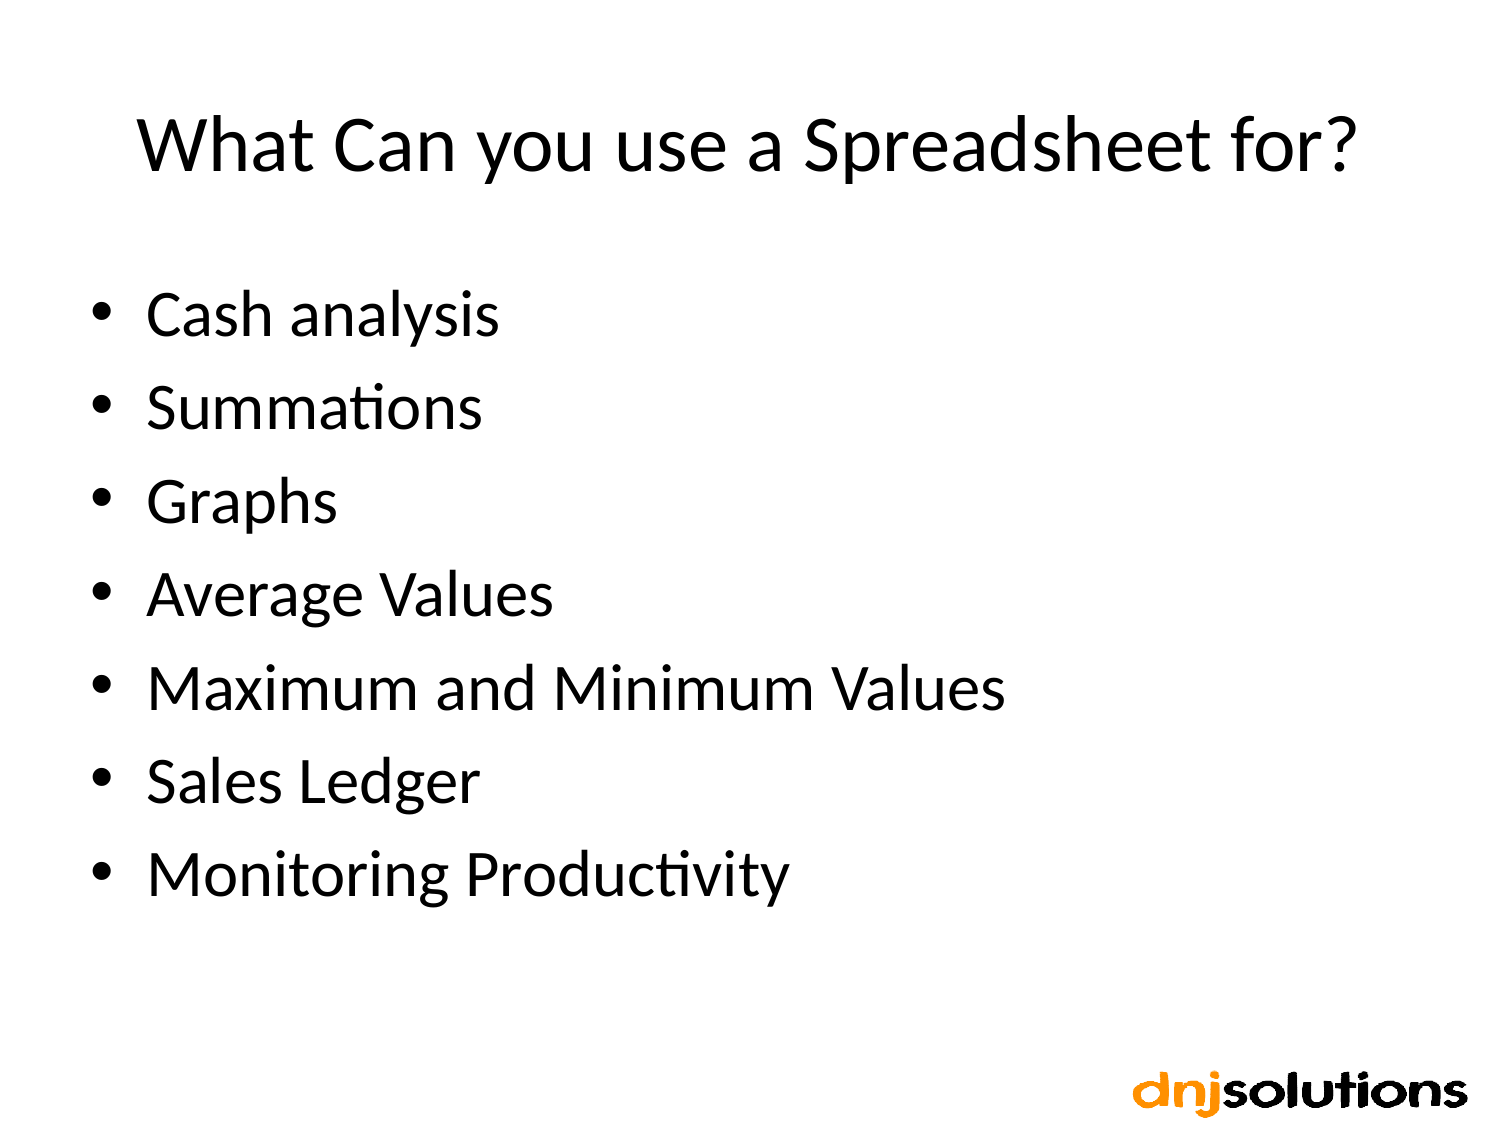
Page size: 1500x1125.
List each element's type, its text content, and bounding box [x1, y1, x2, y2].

list Cash analysis Summations Graphs Average Values Maximum and Minimum Values Sales Ledger Monitoring Productivity [75, 262, 1425, 1005]
picture [1130, 1041, 1500, 1125]
title What Can you use a Spreadsheet for? [75, 45, 1425, 233]
